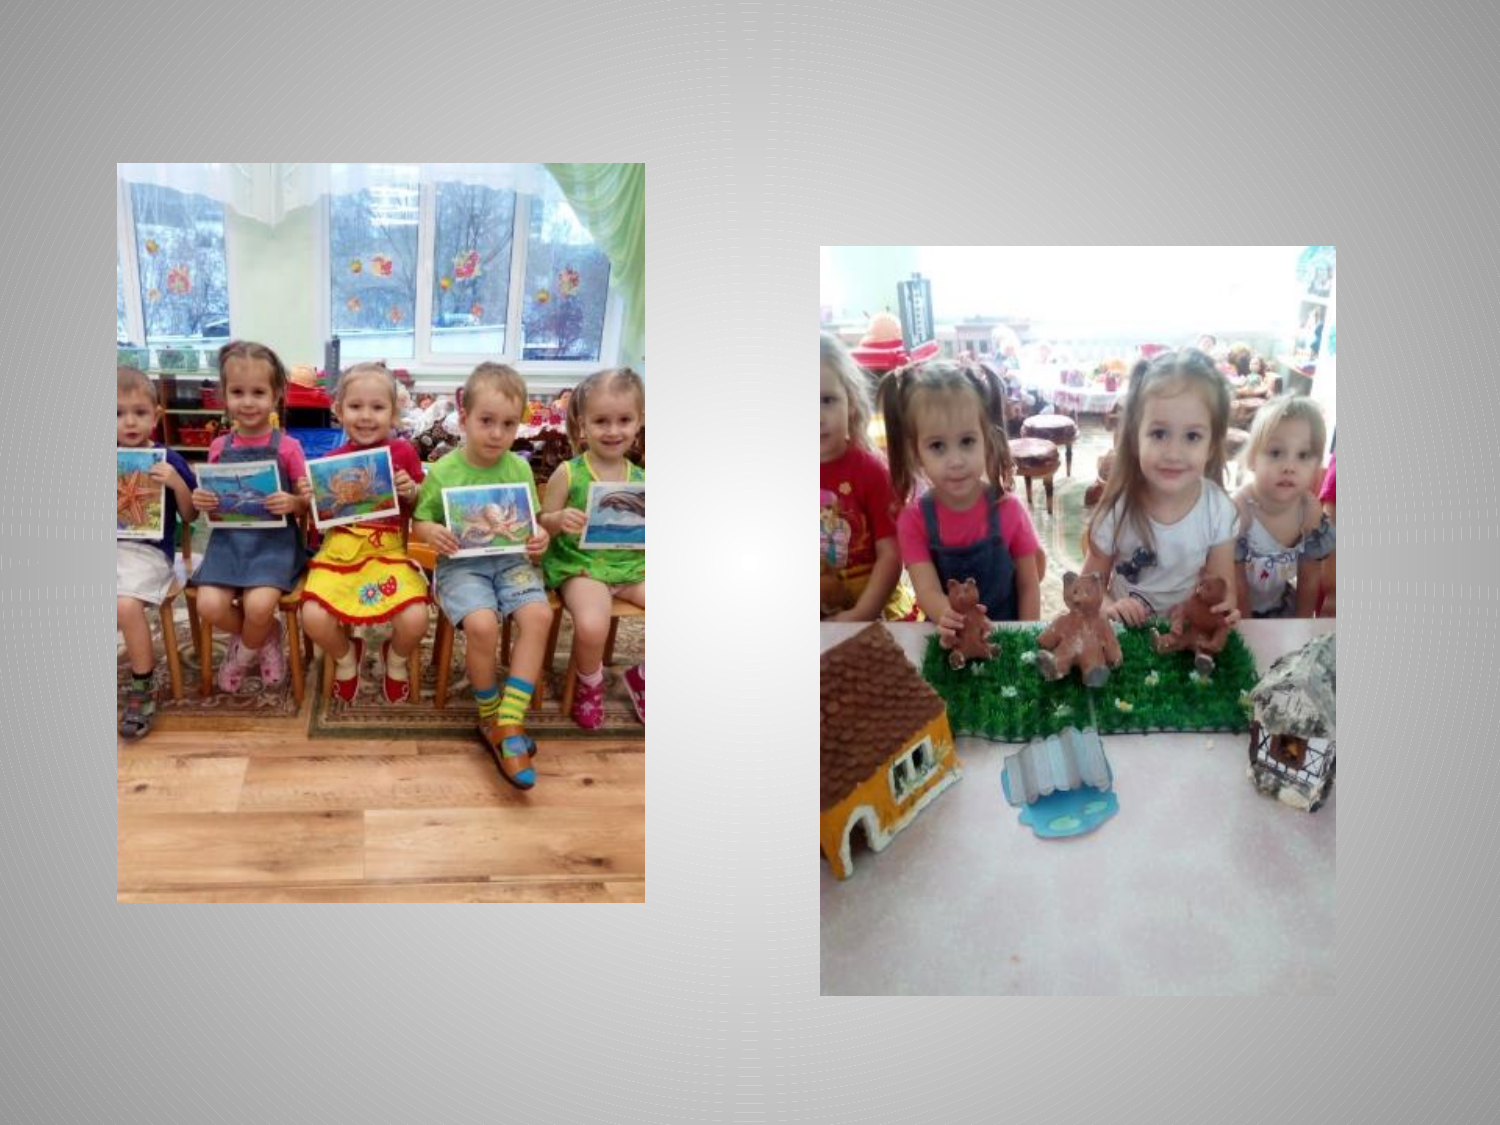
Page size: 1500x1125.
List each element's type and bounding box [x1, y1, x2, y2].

picture [116, 163, 645, 903]
picture [820, 245, 1337, 997]
